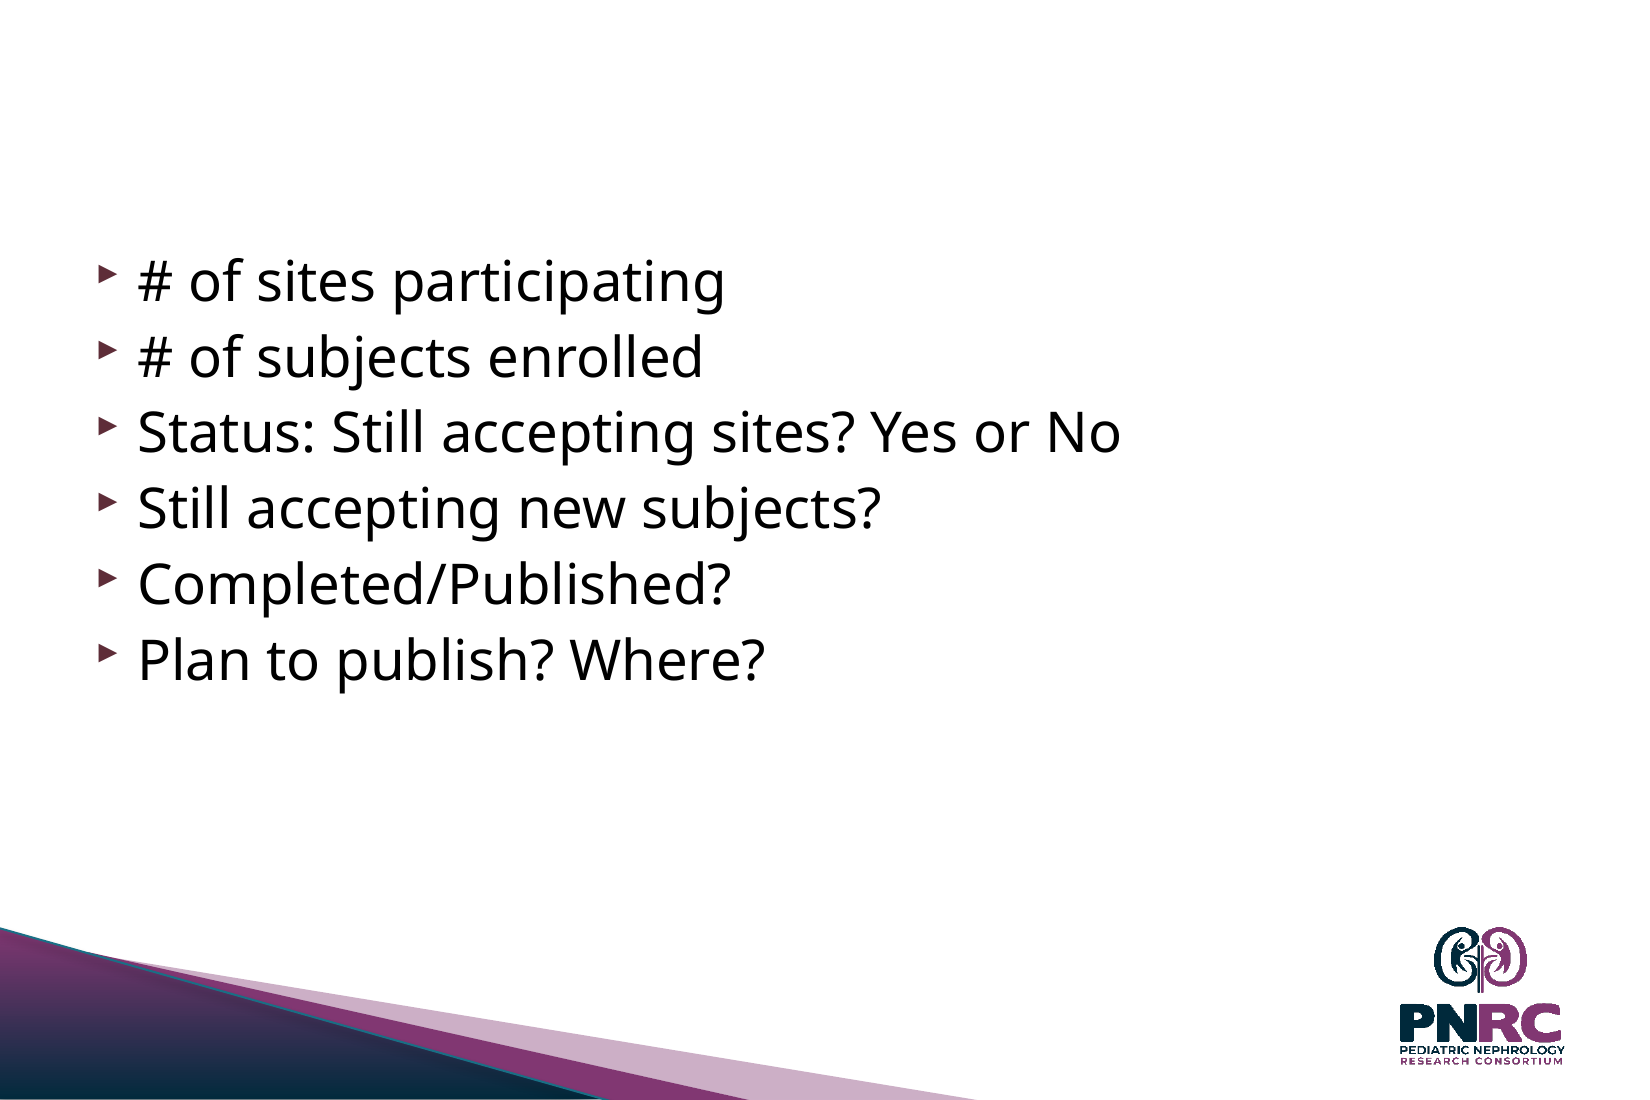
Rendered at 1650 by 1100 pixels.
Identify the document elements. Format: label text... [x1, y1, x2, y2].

list # of sites participating # of subjects enrolled Status: Still accepting sites? Yes or No Still accepting new subjects? Completed/Published? Plan to publish? Where? [62, 237, 1568, 963]
picture [1399, 963, 1565, 1067]
picture [1442, 963, 1471, 981]
